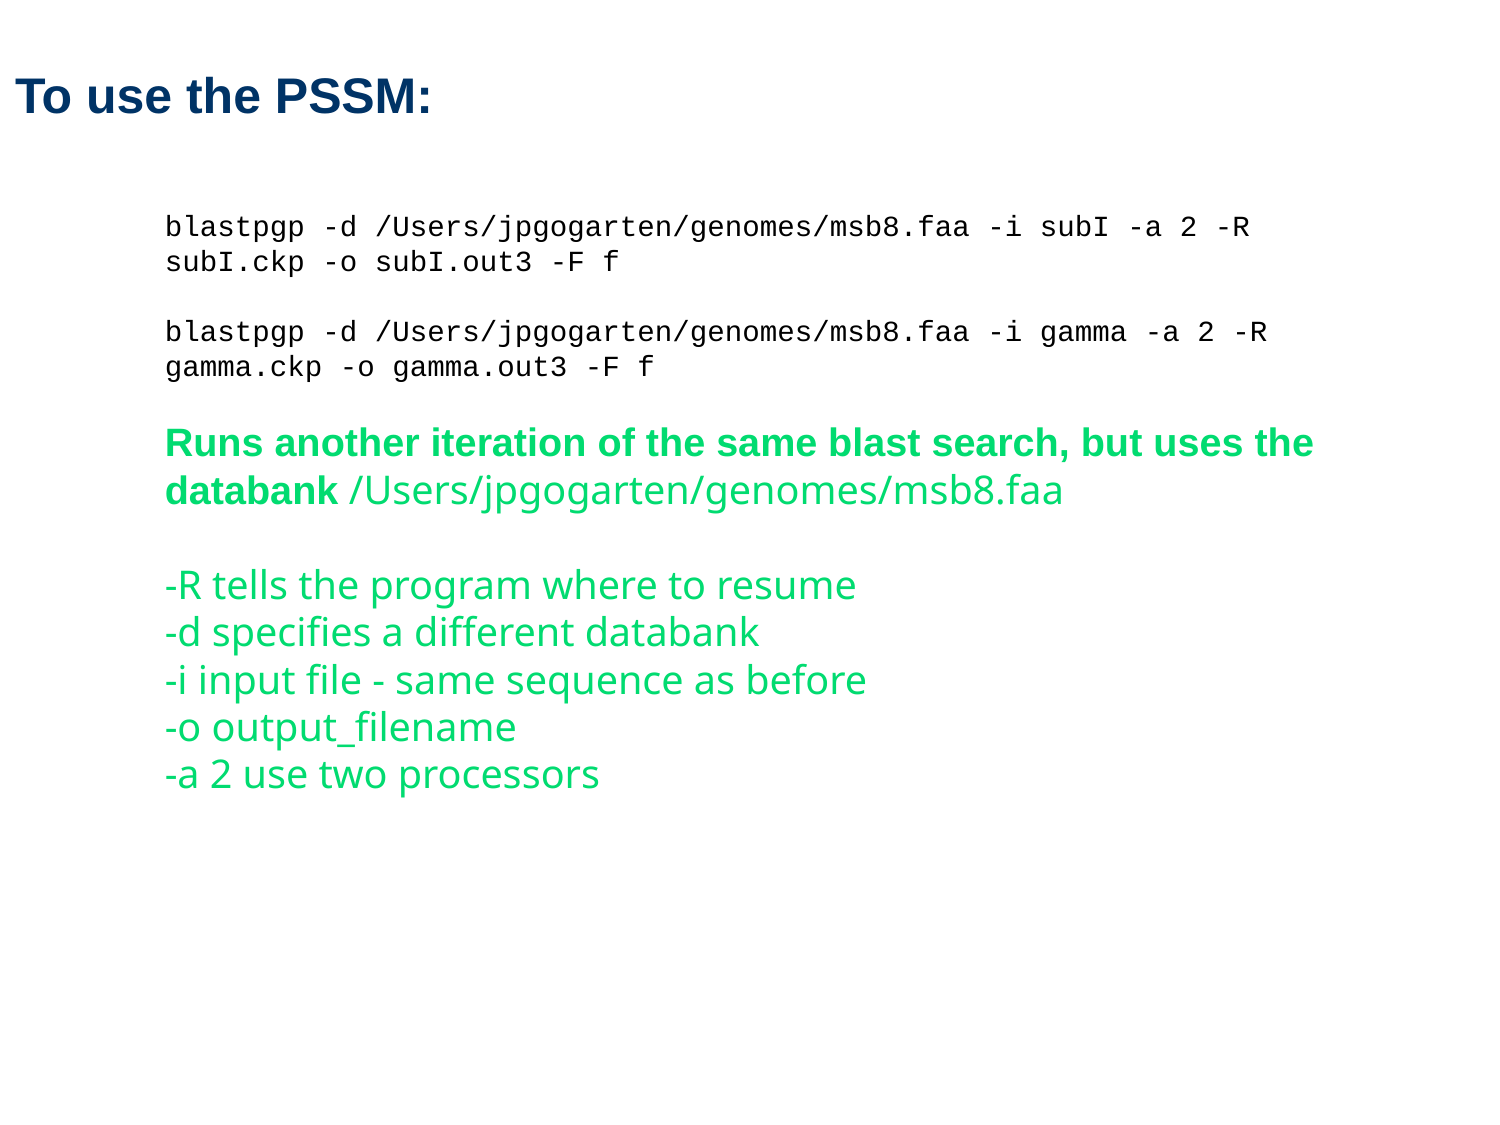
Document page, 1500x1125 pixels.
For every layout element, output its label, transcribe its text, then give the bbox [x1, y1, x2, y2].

text_box blastpgp -d /Users/jpgogarten/genomes/msb8.faa -i subI -a 2 -R subI.ckp -o subI.out3 -F f blastpgp -d /Users/jpgogarten/genomes/msb8.faa -i gamma -a 2 -R gamma.ckp -o gamma.out3 -F f Runs another iteration of the same blast search, but uses the databank /Users/jpgogarten/genomes/msb8.faa -R tells the program where to resume -d specifies a different databank -i input file - same sequence as before -o output_filename -a 2 use two processors [150, 199, 1388, 805]
title To use the PSSM: [0, 0, 1276, 188]
